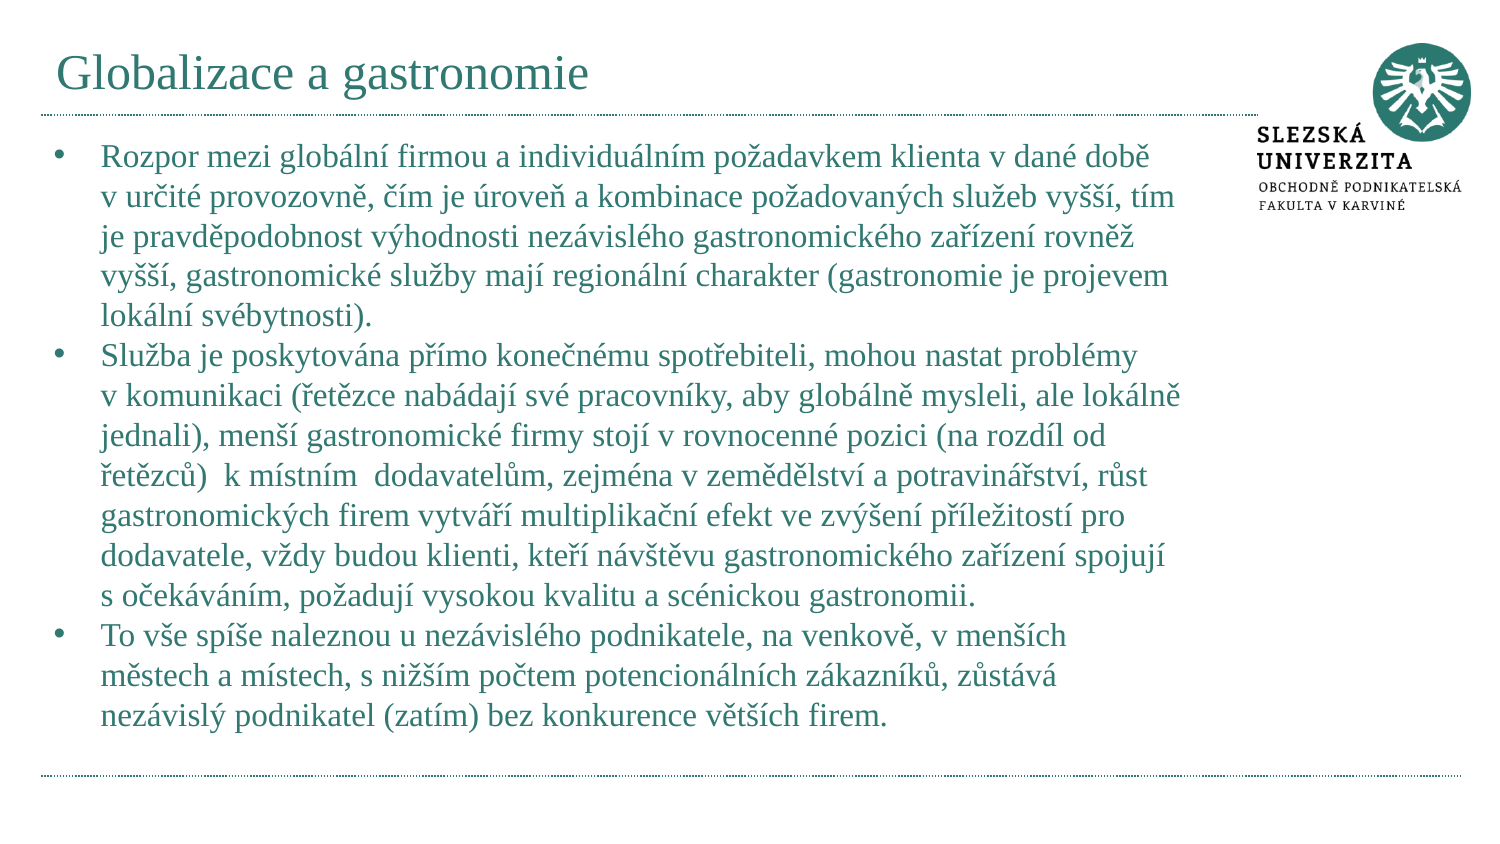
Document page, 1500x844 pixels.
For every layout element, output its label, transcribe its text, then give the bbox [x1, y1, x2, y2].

title Globalizace a gastronomie [41, 32, 786, 116]
picture [1257, 43, 1471, 210]
text_box Rozpor mezi globální firmou a individuálním požadavkem klienta v dané době v určité provozovně, čím je úroveň a kombinace požadovaných služeb vyšší, tím je pravděpodobnost výhodnosti nezávislého gastronomického zařízení rovněž vyšší, gastronomické služby mají regionální charakter (gastronomie je projevem lokální svébytnosti). Služba je poskytována přímo konečnému spotřebiteli, mohou nastat problémy v komunikaci (řetězce nabádají své pracovníky, aby globálně mysleli, ale lokálně jednali), menší gastronomické firmy stojí v rovnocenné pozici (na rozdíl od řetězců) k místním dodavatelům, zejména v zemědělství a potravinářství, růst gastronomických firem vytváří multiplikační efekt ve zvýšení příležitostí pro dodavatele, vždy budou klienti, kteří návštěvu gastronomického zařízení spojují s očekáváním, požadují vysokou kvalitu a scénickou gastronomii. To vše spíše naleznou u nezávislého podnikatele, na venkově, v menších městech a místech, s nižším počtem potencionálních zákazníků, zůstává nezávislý podnikatel (zatím) bez konkurence větších firem. [38, 126, 1199, 741]
